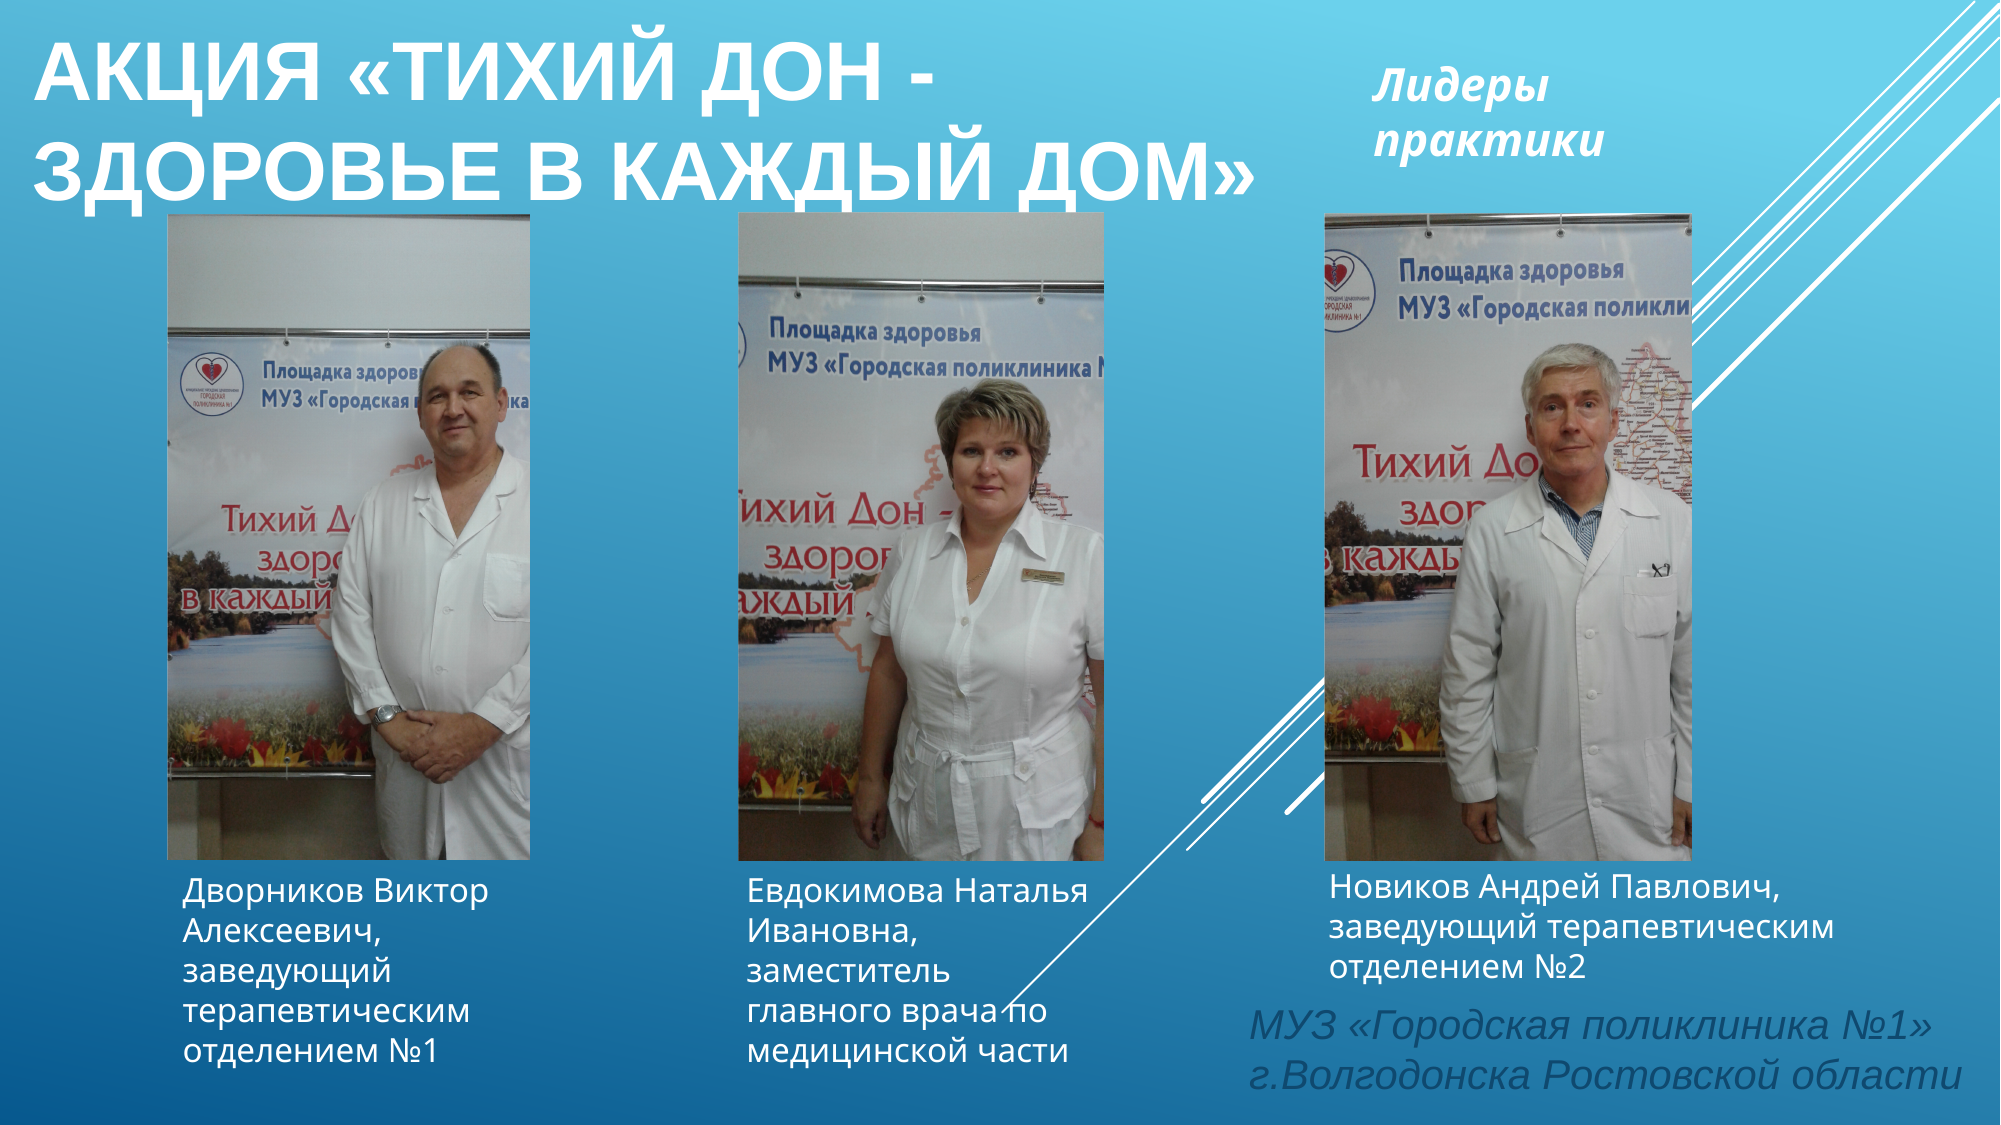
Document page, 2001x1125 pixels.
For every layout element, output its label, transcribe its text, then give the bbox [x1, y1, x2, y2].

picture [25, 213, 1832, 861]
text_box Дворников Виктор Алексеевич, заведующий терапевтическим отделением №1 [167, 861, 533, 1077]
text_box Лидеры практики [1358, 47, 1809, 173]
subtitle МУЗ «Городская поликлиника №1» г.Волгодонска Ростовской области [1234, 990, 1991, 1118]
text_box Новиков Андрей Павлович, заведующий терапевтическим отделением №2 [1313, 858, 1982, 993]
title Акция «Тихий Дон - здоровье в каждый дом» [17, 14, 1314, 465]
text_box Евдокимова Наталья Ивановна, заместитель главного врача по медицинской части [731, 862, 1111, 1077]
